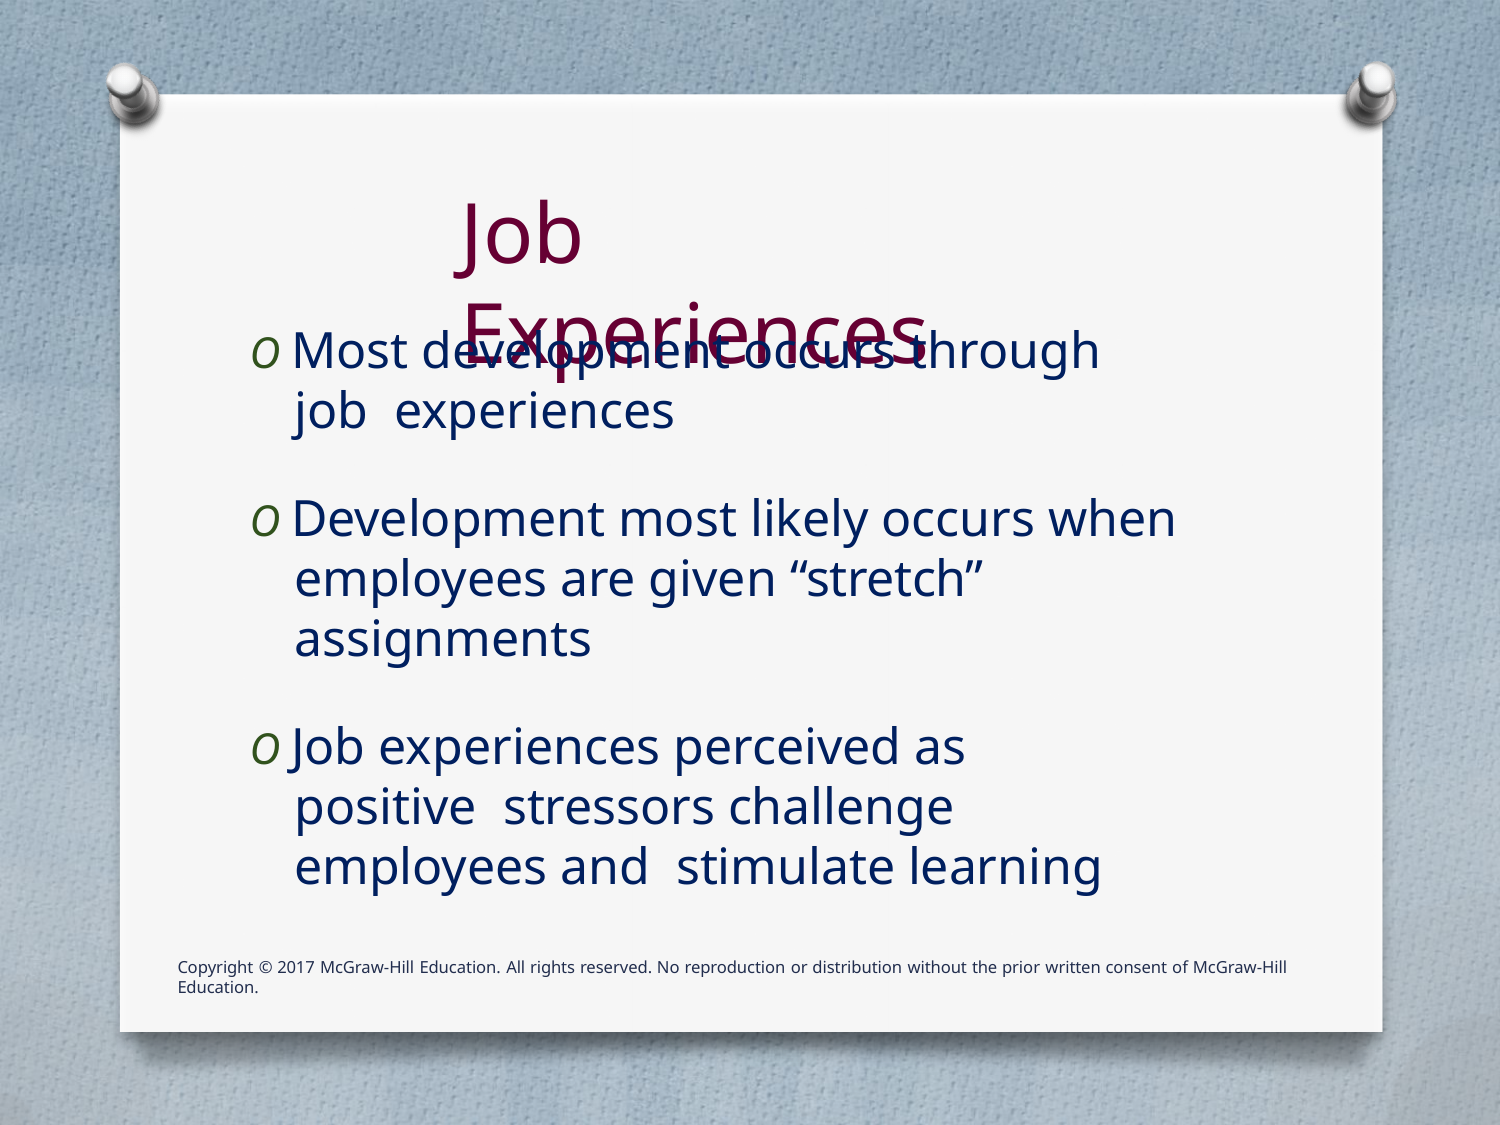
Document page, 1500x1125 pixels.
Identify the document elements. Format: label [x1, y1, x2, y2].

text_box [0, 0, 1500, 1125]
